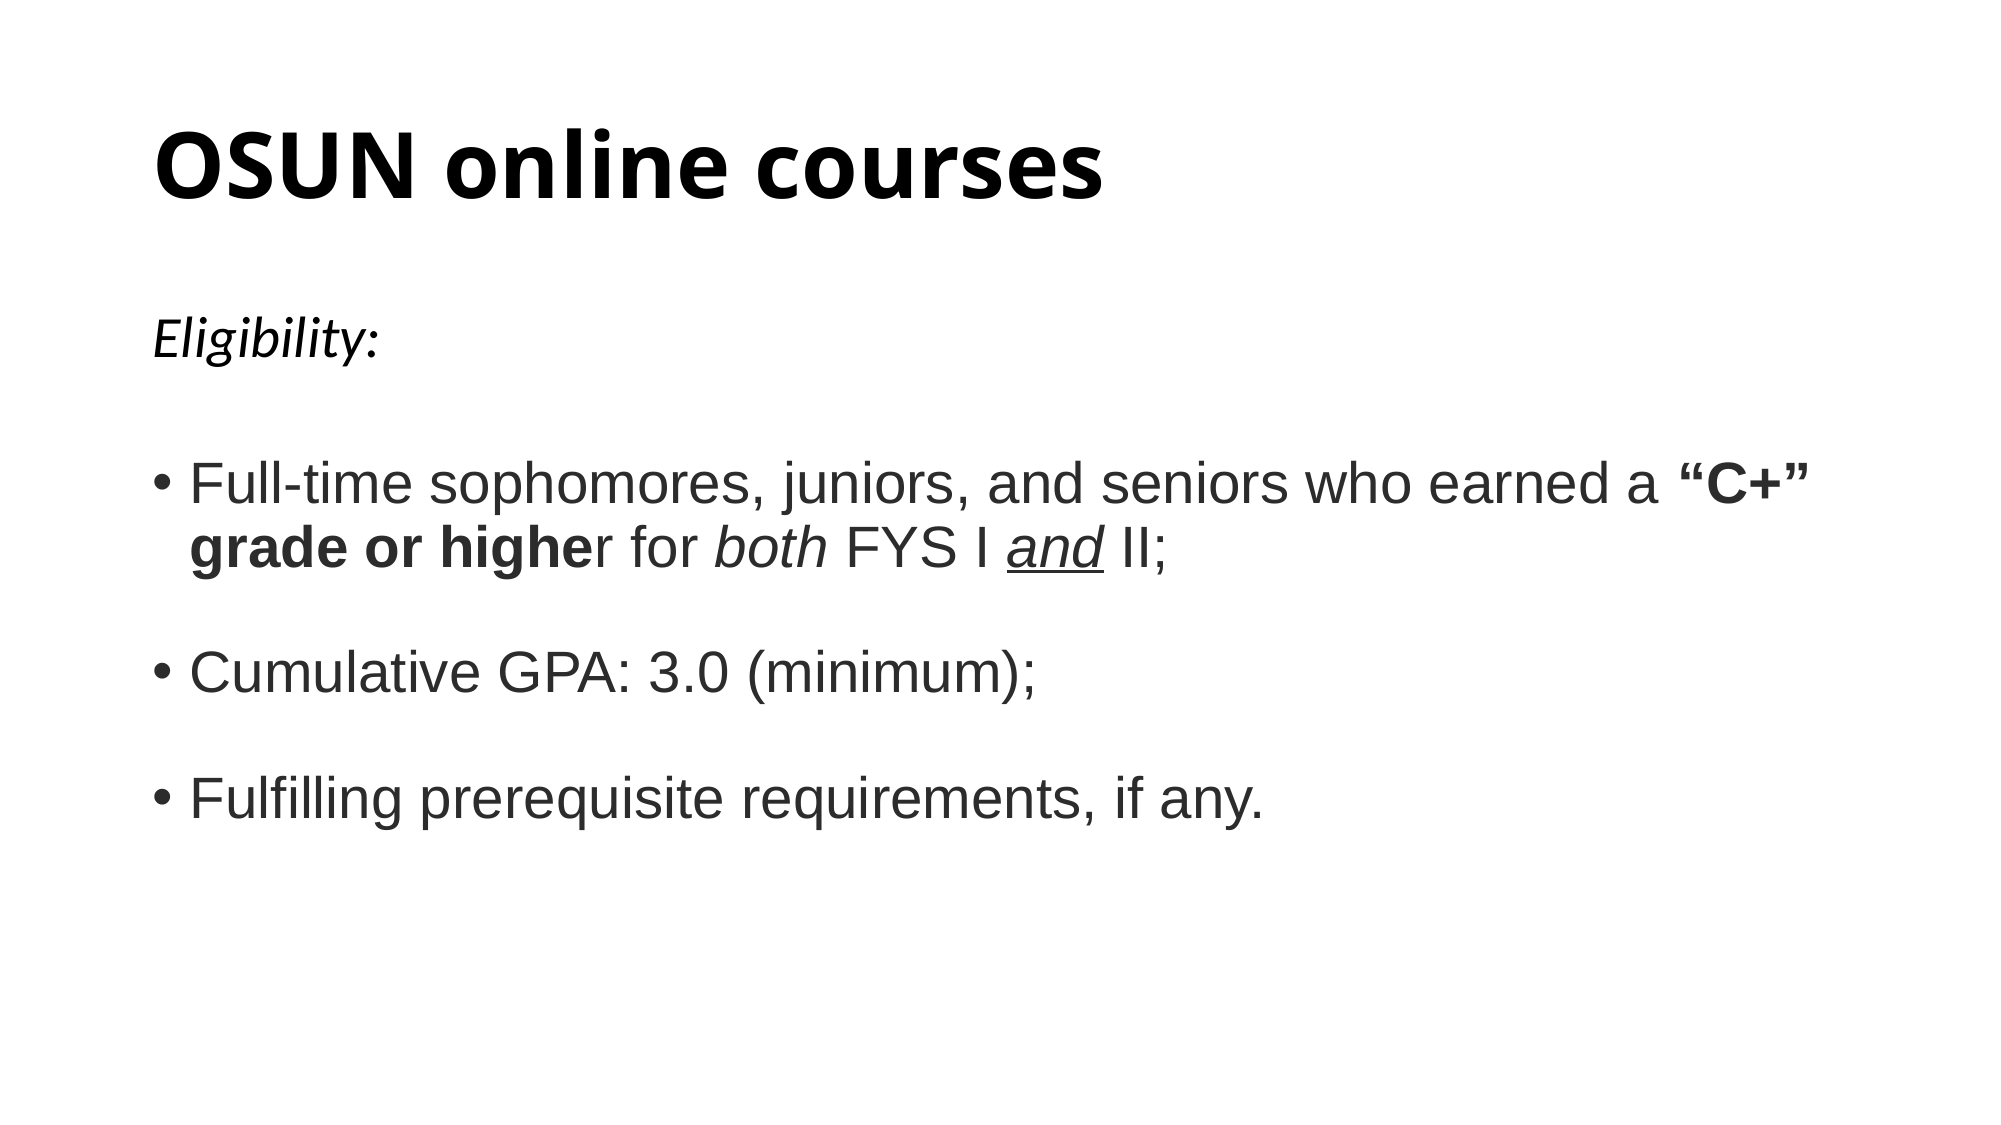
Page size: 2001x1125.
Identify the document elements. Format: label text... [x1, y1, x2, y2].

title OSUN online courses [137, 59, 1863, 278]
list Eligibility: Full-time sophomores, juniors, and seniors who earned a “C+” grade or higher for both FYS I and II; Cumulative GPA: 3.0 (minimum); Fulfilling prerequisite requirements, if any. [137, 299, 1863, 1014]
